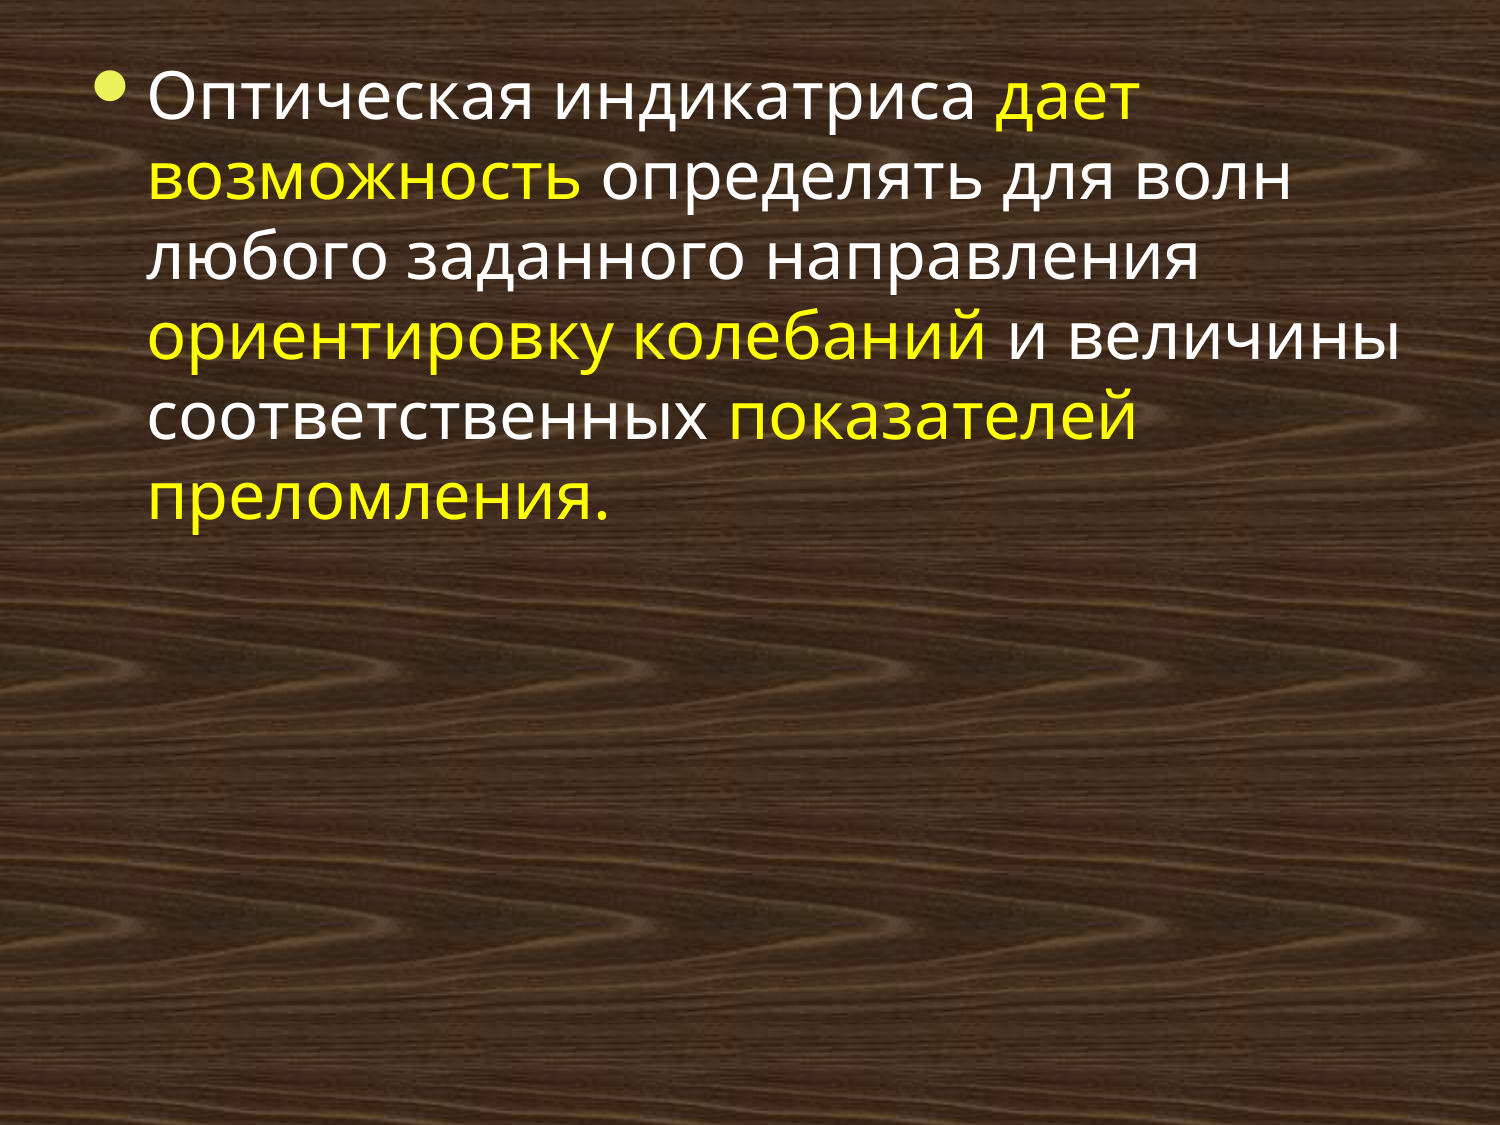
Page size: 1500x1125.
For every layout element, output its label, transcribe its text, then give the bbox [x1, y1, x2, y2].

picture [0, 0, 1500, 1125]
list Оптическая индикатриса дает возможность определять для волн любого заданного направления ориентировку колебаний и величины соответственных показателей преломления. [75, 45, 1425, 1006]
